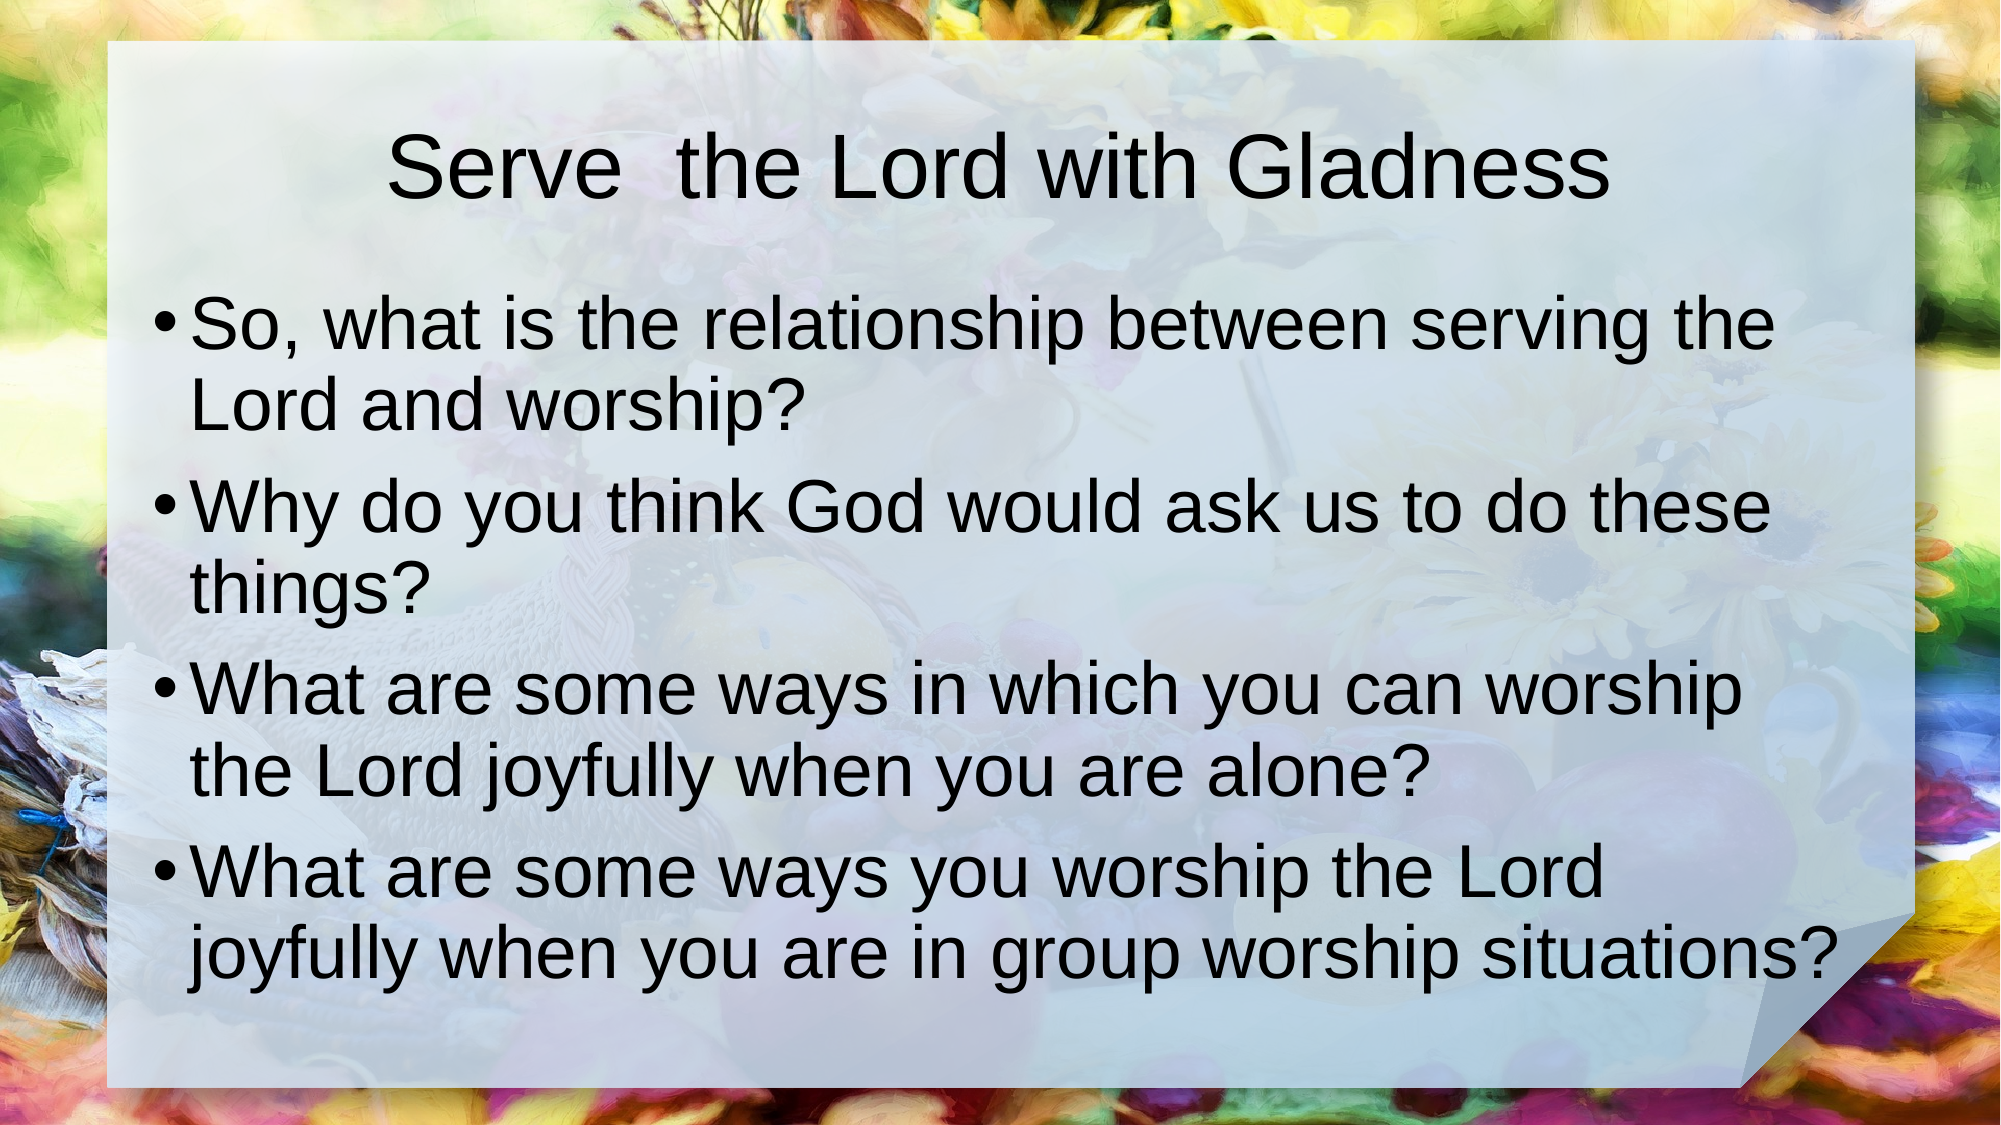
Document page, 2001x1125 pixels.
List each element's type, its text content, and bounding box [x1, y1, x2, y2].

picture [0, 0, 2001, 1125]
list So, what is the relationship between serving the Lord and worship? Why do you think God would ask us to do these things? What are some ways in which you can worship the Lord joyfully when you are alone? What are some ways you worship the Lord joyfully when you are in group worship situations? [137, 277, 1863, 1042]
title Serve the Lord with Gladness [137, 59, 1863, 277]
